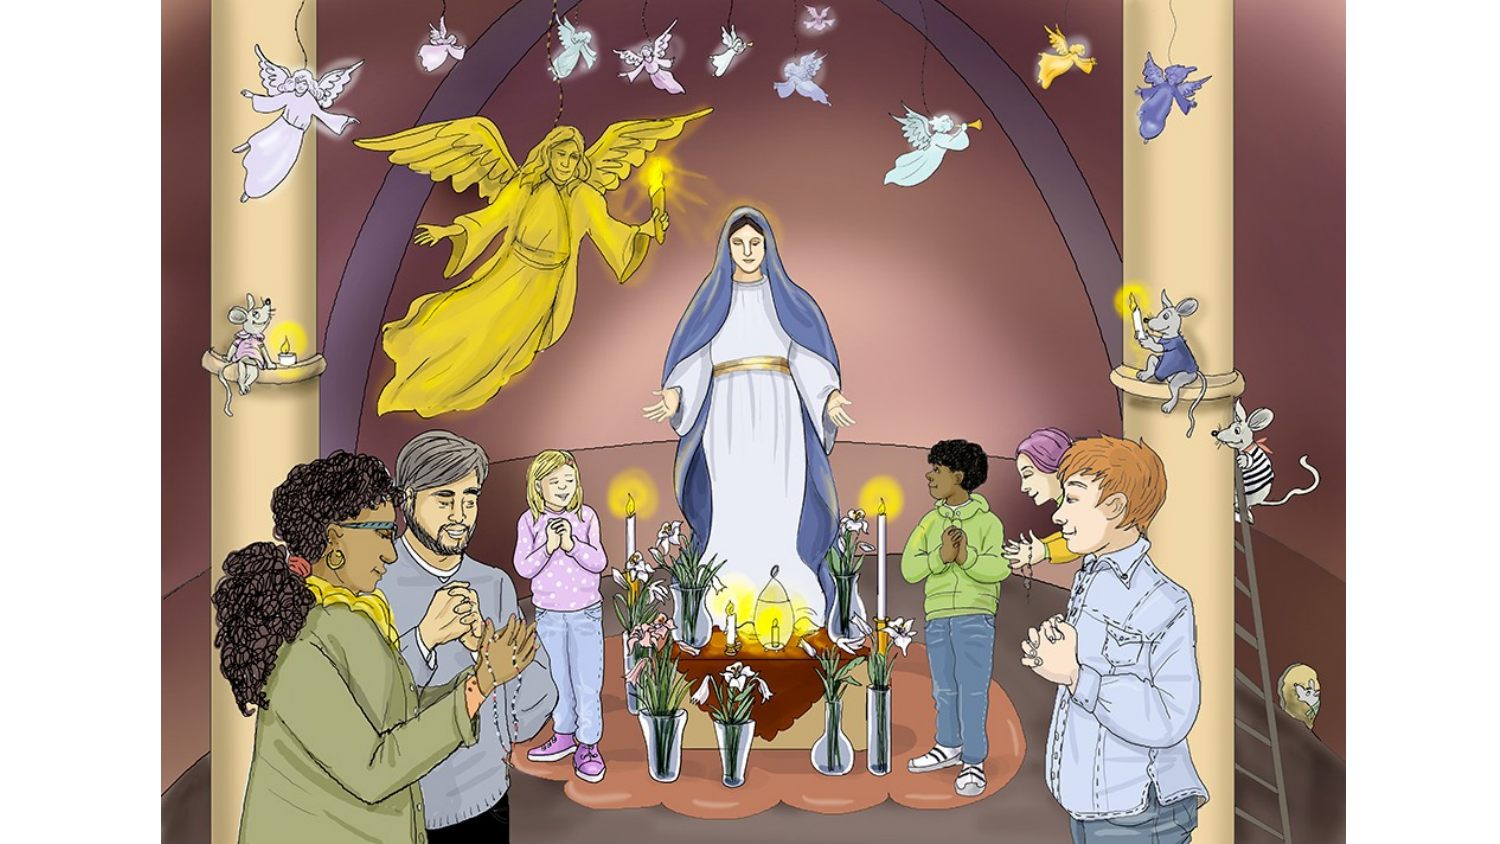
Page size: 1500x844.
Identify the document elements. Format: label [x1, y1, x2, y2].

picture [161, 0, 1346, 844]
